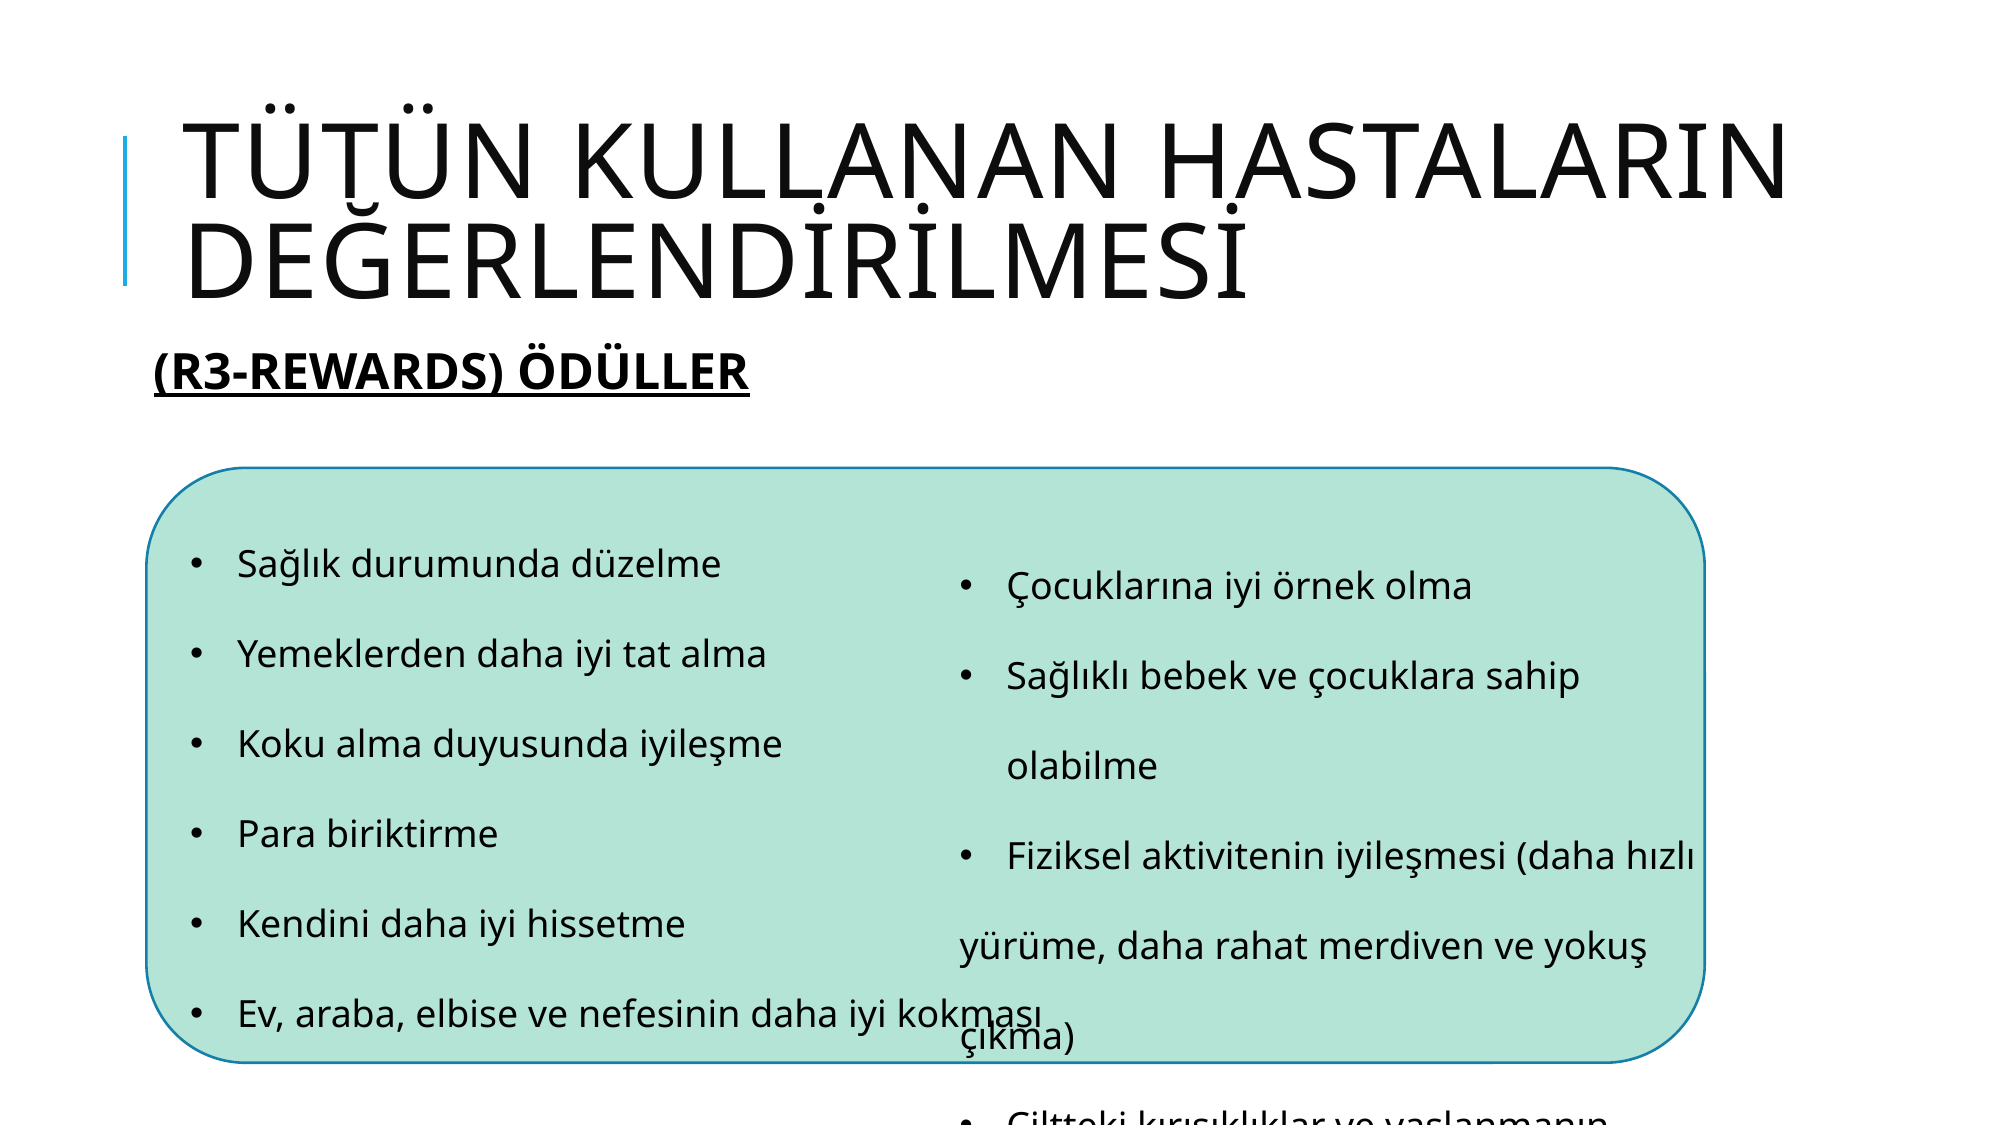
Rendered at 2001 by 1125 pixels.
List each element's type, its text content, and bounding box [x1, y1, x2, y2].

text_box Çocuklarına iyi örnek olma Sağlıklı bebek ve çocuklara sahip olabilme Fiziksel aktivitenin iyileşmesi (daha hızlı yürüme, daha rahat merdiven ve yokuş çıkma) Ciltteki kırışıklıklar ve yaşlanmanın azalması [944, 509, 1724, 1125]
list (R3-REWARDS) ÖDÜLLER [146, 339, 1872, 1113]
text_box Sağlık durumunda düzelme Yemeklerden daha iyi tat alma Koku alma duyusunda iyileşme Para biriktirme Kendini daha iyi hissetme Ev, araba, elbise ve nefesinin daha iyi kokması [145, 466, 1688, 1065]
title Tütün kullanan hastaların değerlendirilmesi [168, 96, 1910, 342]
